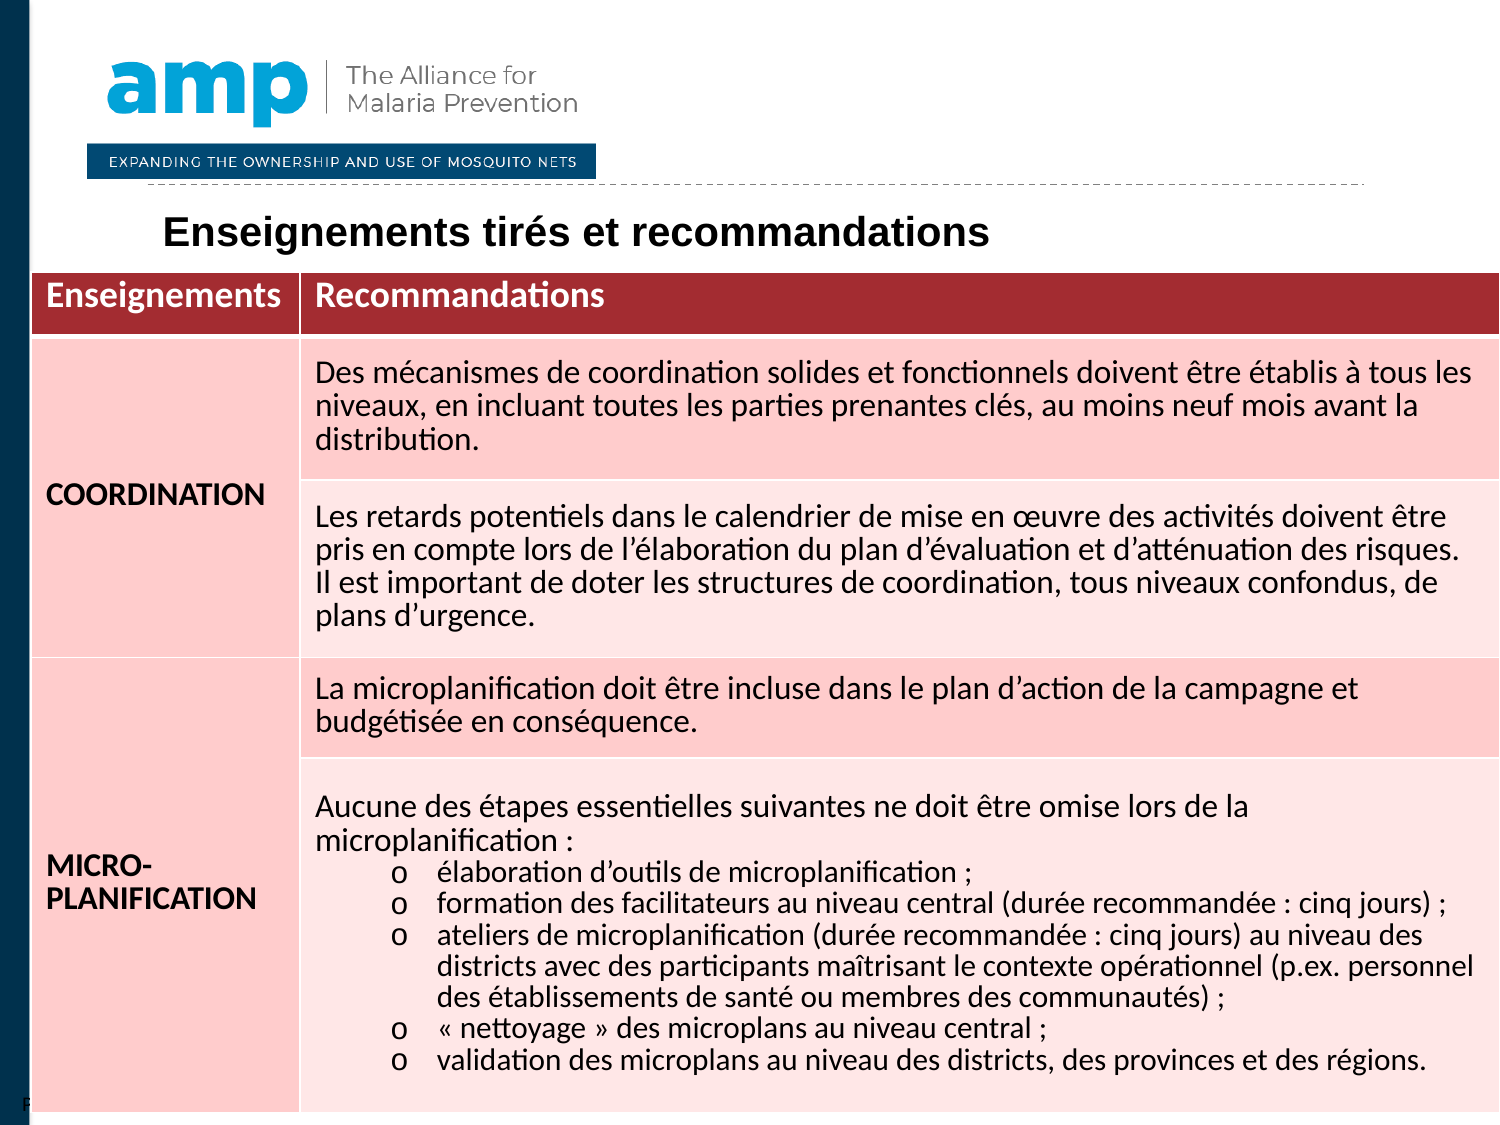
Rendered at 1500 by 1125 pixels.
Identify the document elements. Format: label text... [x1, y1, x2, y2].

table_cell Les retards potentiels dans le calendrier de mise en œuvre des activités doivent être pris en compte lors de l’élaboration du plan d’évaluation et d’atténuation des risques. Il est important de doter les structures de coordination, tous niveaux confondus, de plans d’urgence. [301, 481, 1499, 657]
table_header Recommandations [301, 273, 1499, 334]
table_cell MICRO- PLANIFICATION [32, 658, 299, 1112]
table_cell Des mécanismes de coordination solides et fonctionnels doivent être établis à tous les niveaux, en incluant toutes les parties prenantes clés, au moins neuf mois avant la distribution. [301, 339, 1499, 479]
table_cell La microplanification doit être incluse dans le plan d’action de la campagne et budgétisée en conséquence. [301, 658, 1499, 757]
table_cell Aucune des étapes essentielles suivantes ne doit être omise lors de la microplanification : élaboration d’outils de microplanification ; formation des facilitateurs au niveau central (durée recommandée : cinq jours) ; ateliers de microplanification (durée recommandée : cinq jours) au niveau des districts avec des participants maîtrisant le contexte opérationnel (p.ex. personnel des établissements de santé ou membres des communautés) ; « nettoyage » des microplans au niveau central ; validation des microplans au niveau des districts, des provinces et des régions. [301, 759, 1499, 1112]
table_cell COORDINATION [32, 339, 299, 657]
table_header Enseignements [32, 273, 299, 334]
picture [87, 28, 656, 179]
title Enseignements tirés et recommandations [147, 184, 1365, 271]
